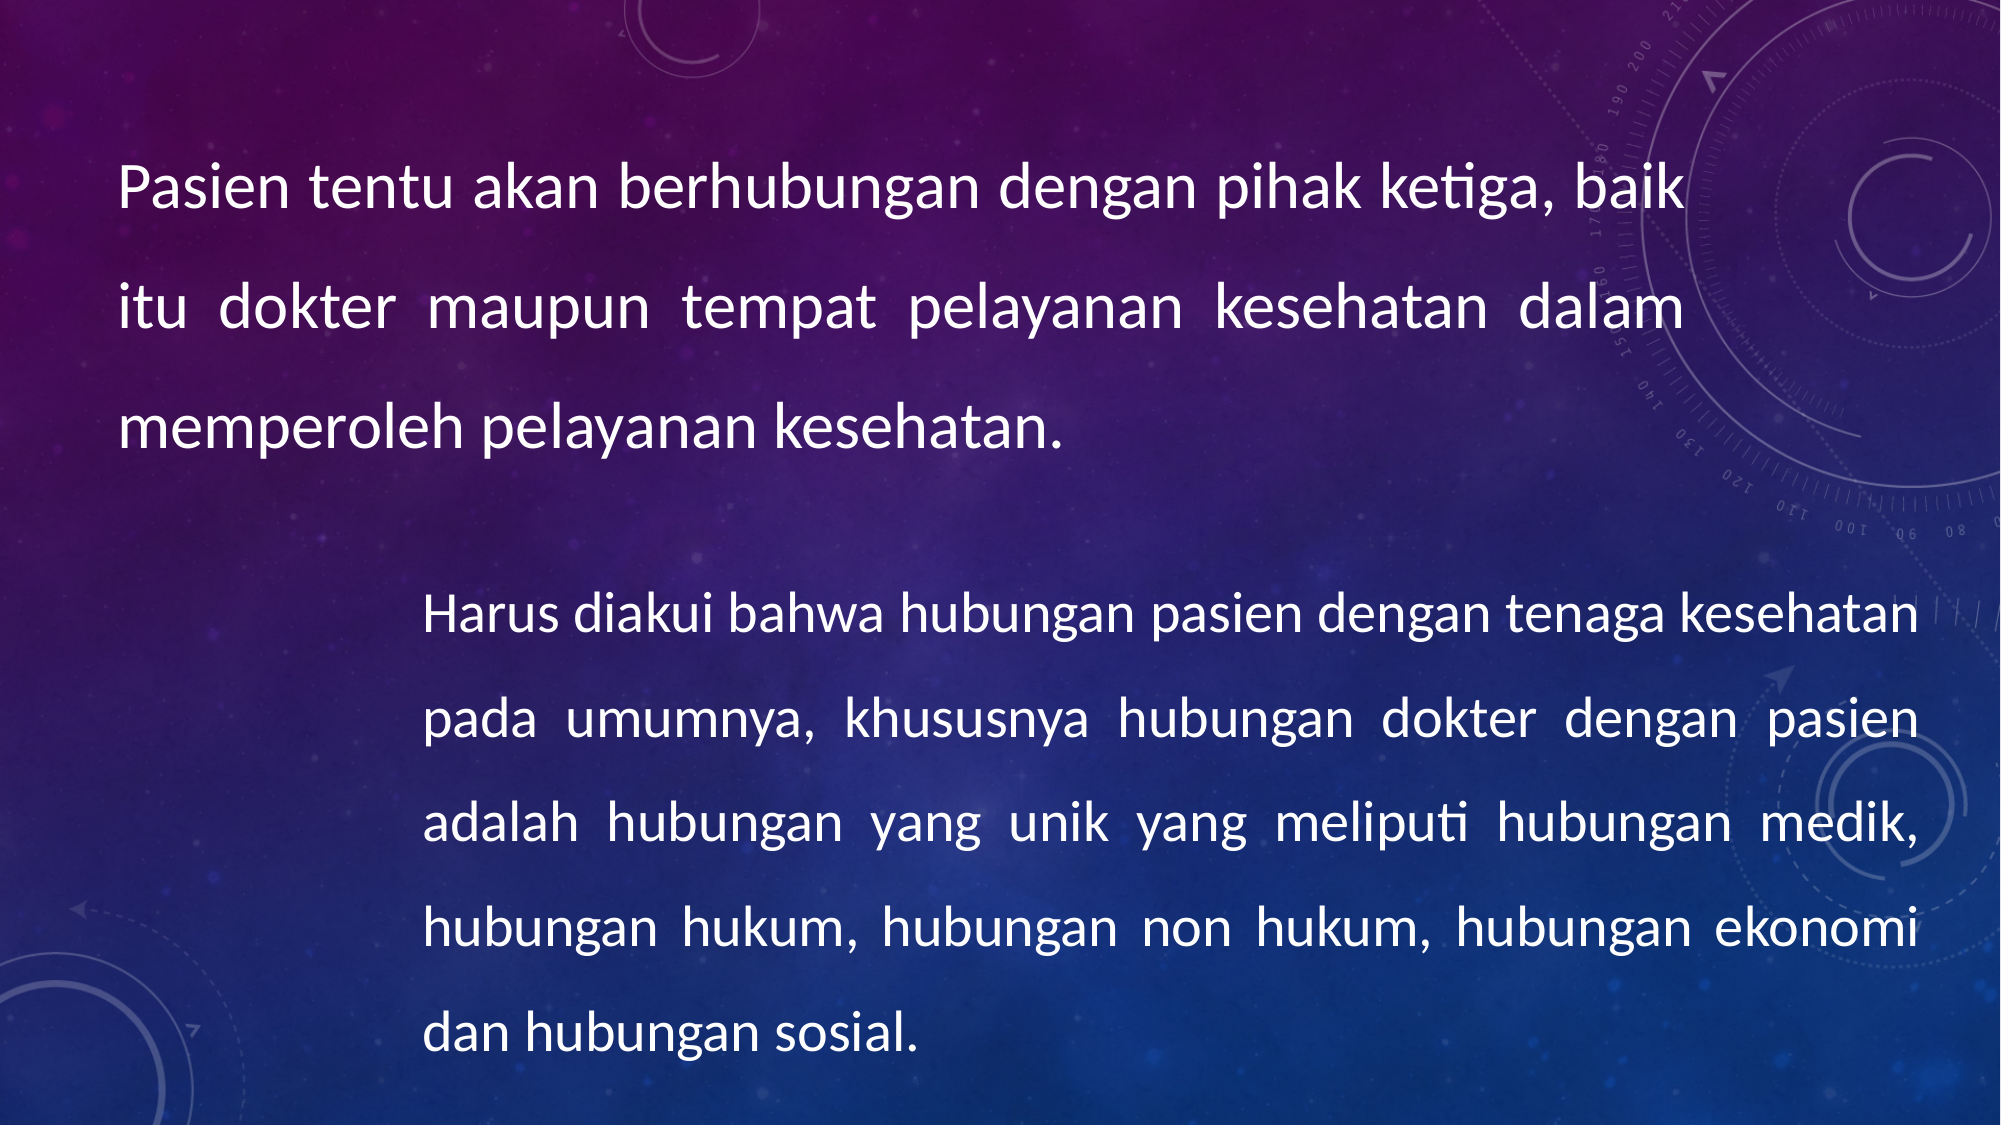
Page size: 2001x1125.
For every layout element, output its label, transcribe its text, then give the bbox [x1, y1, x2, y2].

picture [0, 0, 2001, 1125]
text_box Pasien tentu akan berhubungan dengan pihak ketiga, baik itu dokter maupun tempat pelayanan kesehatan dalam memperoleh pelayanan kesehatan. [102, 94, 1702, 470]
text_box Harus diakui bahwa hubungan pasien dengan tenaga kesehatan pada umumnya, khususnya hubungan dokter dengan pasien adalah hubungan yang unik yang meliputi hubungan medik, hubungan hukum, hubungan non hukum, hubungan ekonomi dan hubungan sosial. [407, 531, 1936, 1071]
